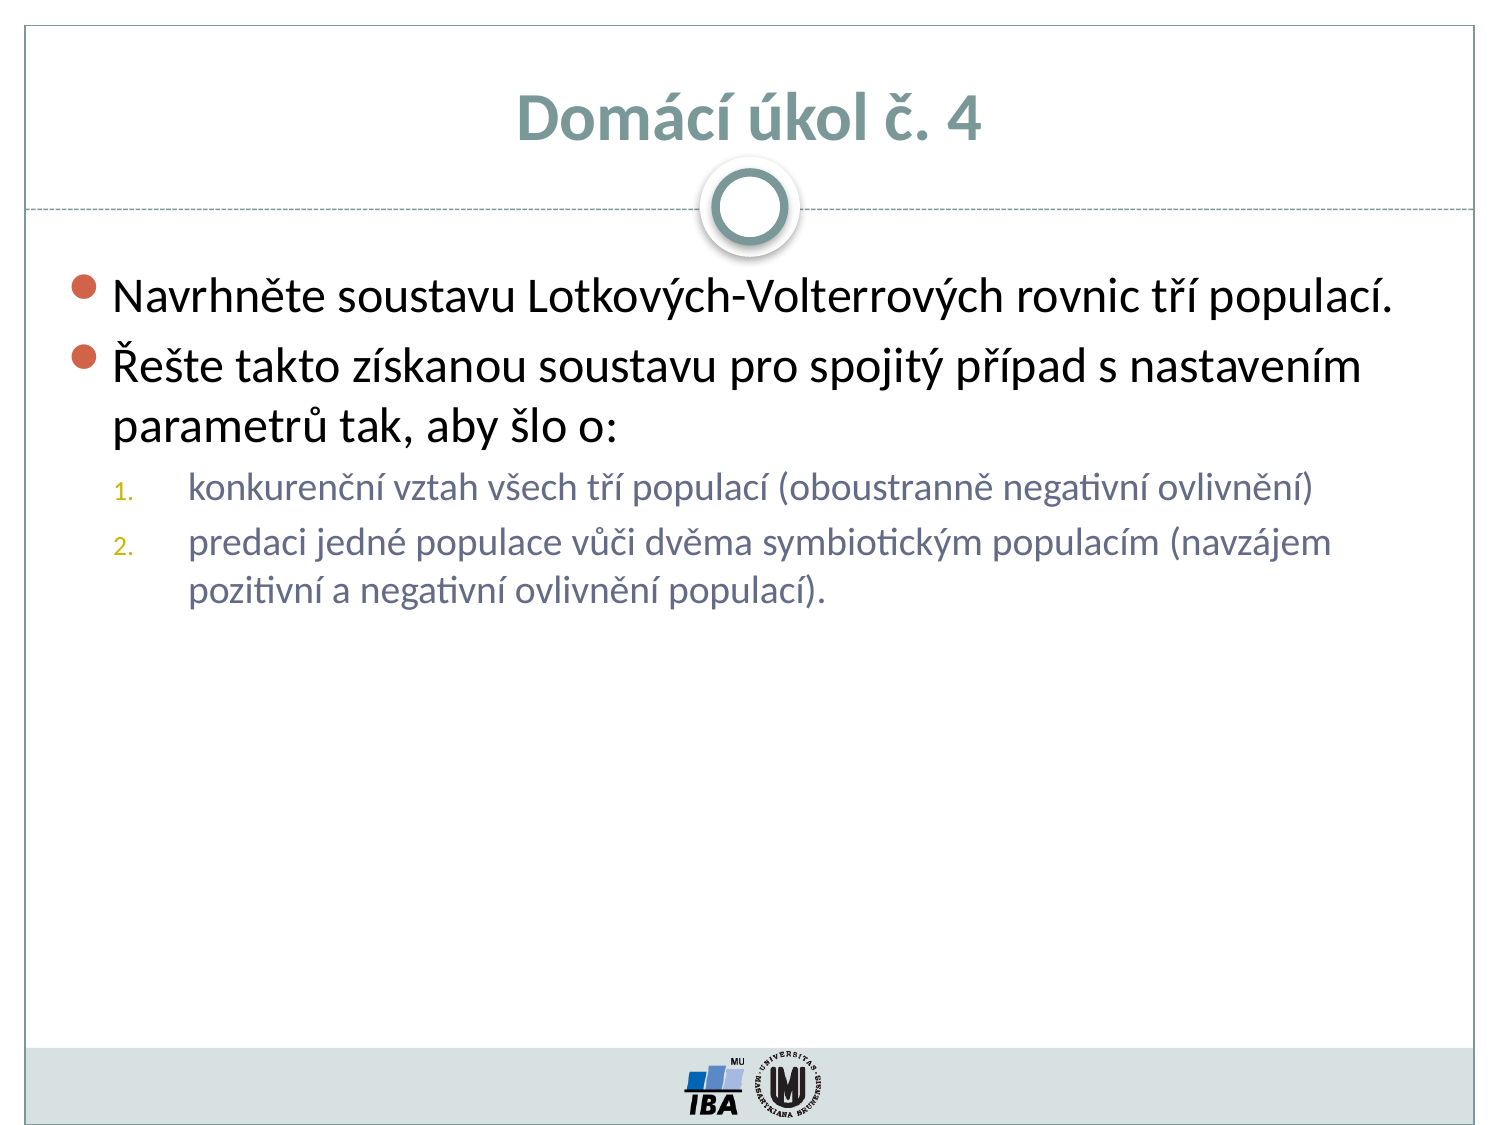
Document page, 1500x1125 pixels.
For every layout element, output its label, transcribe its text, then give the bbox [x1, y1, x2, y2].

picture [684, 1059, 744, 1115]
list Navrhněte soustavu Lotkových-Volterrových rovnic tří populací. Řešte takto získanou soustavu pro spojitý případ s nastavením parametrů tak, aby šlo o: konkurenční vztah všech tří populací (oboustranně negativní ovlivnění) predaci jedné populace vůči dvěma symbiotickým populacím (navzájem pozitivní a negativní ovlivnění populací). [52, 255, 1450, 1059]
text_box Domácí úkol č. 4 [49, 37, 1450, 162]
picture [755, 1059, 821, 1118]
